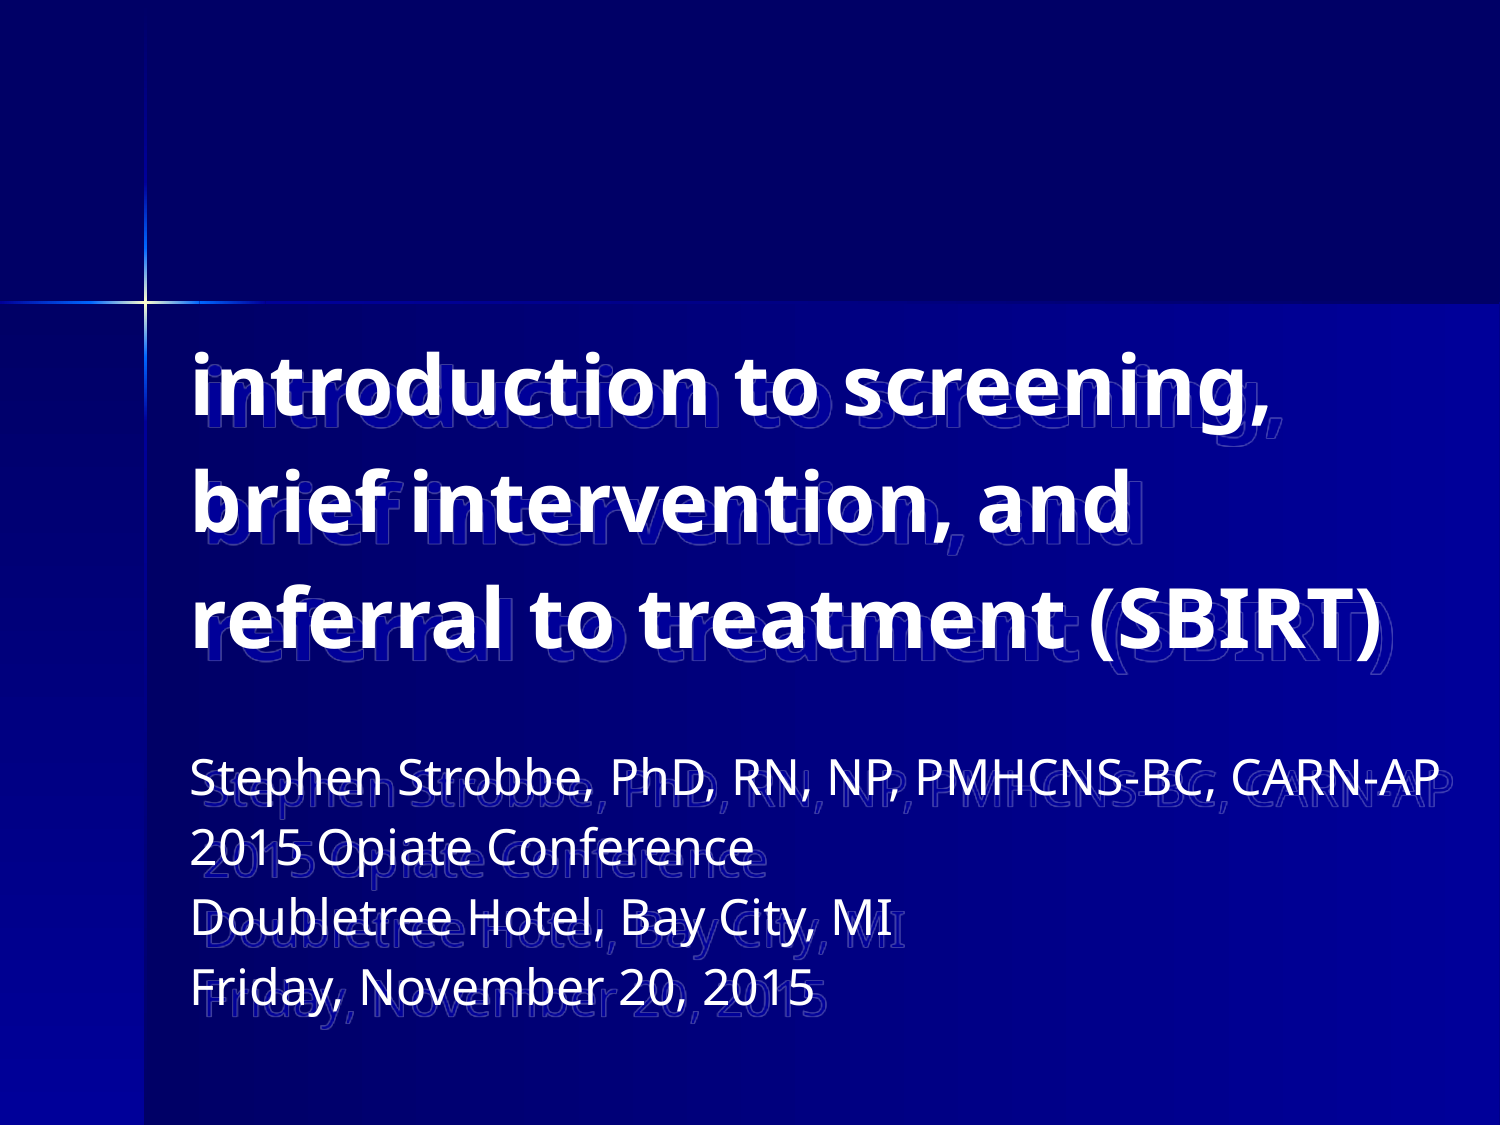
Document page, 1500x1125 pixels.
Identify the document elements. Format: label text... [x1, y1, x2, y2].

list introduction to screening, brief intervention, and referral to treatment (SBIRT) Stephen Strobbe, PhD, RN, NP, PMHCNS-BC, CARN-AP 2015 Opiate Conference Doubletree Hotel, Bay City, MI Friday, November 20, 2015 [174, 324, 1463, 1063]
